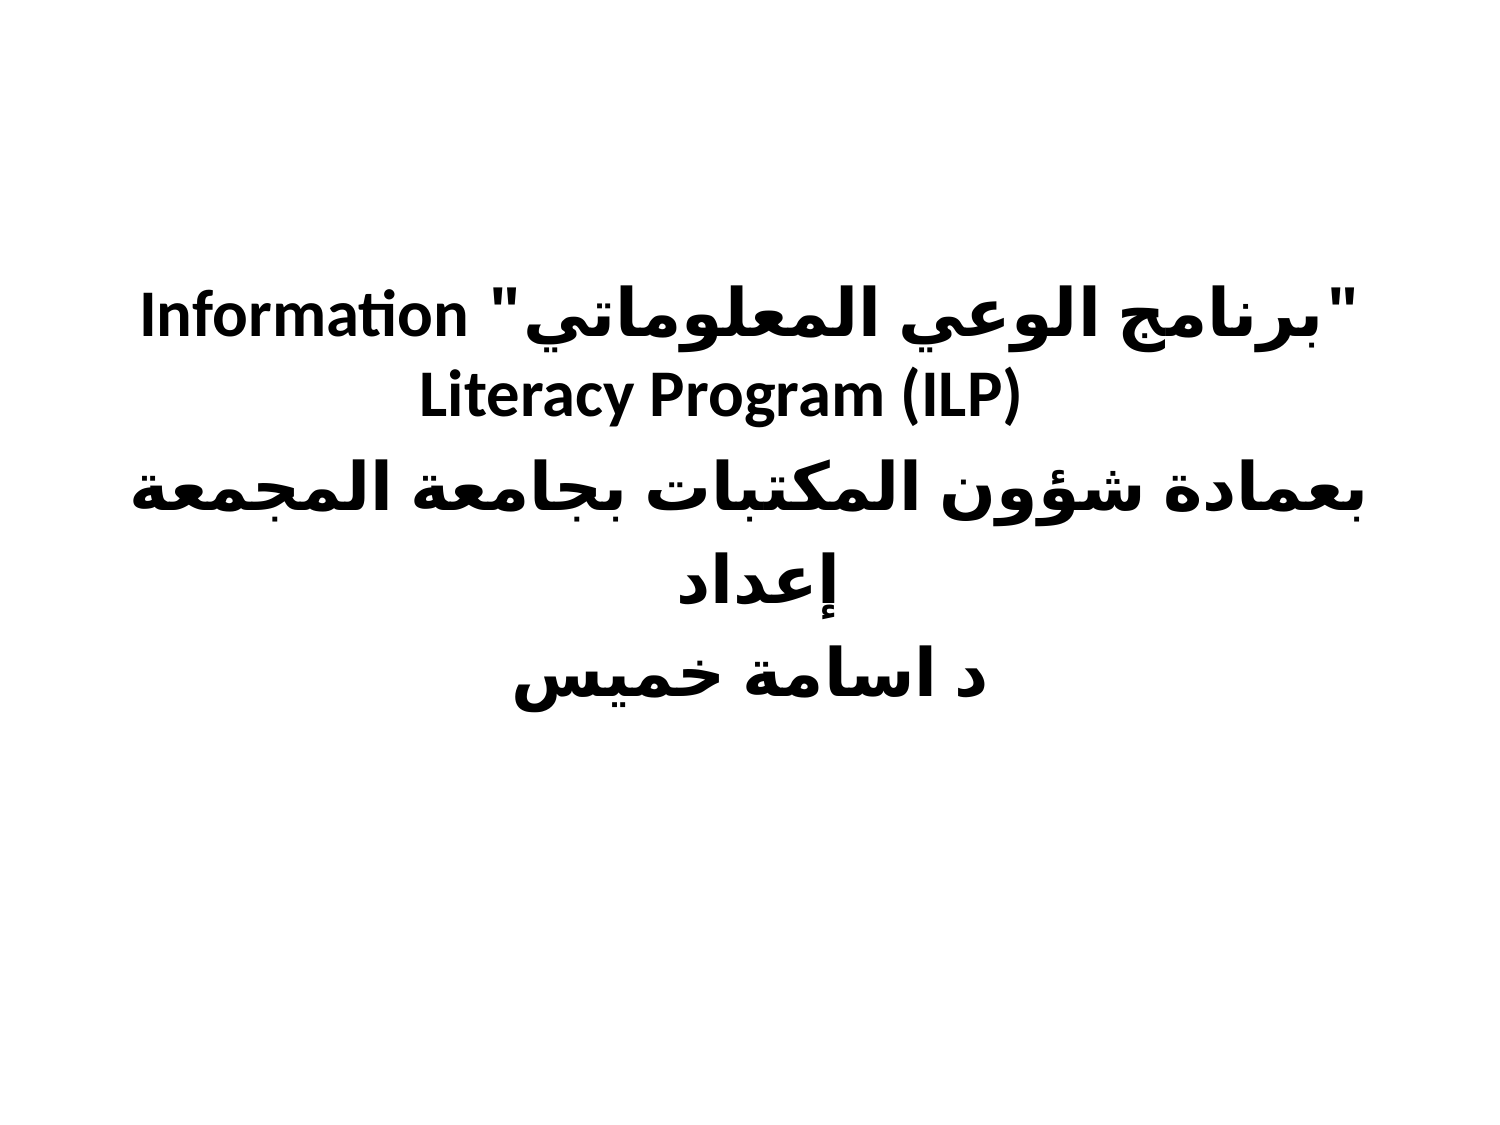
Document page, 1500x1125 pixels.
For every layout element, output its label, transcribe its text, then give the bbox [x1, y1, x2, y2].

list "برنامج الوعي المعلوماتي" Information Literacy Program (ILP) بعمادة شؤون المكتبات بجامعة المجمعة إعداد د اسامة خميس [75, 262, 1425, 1005]
